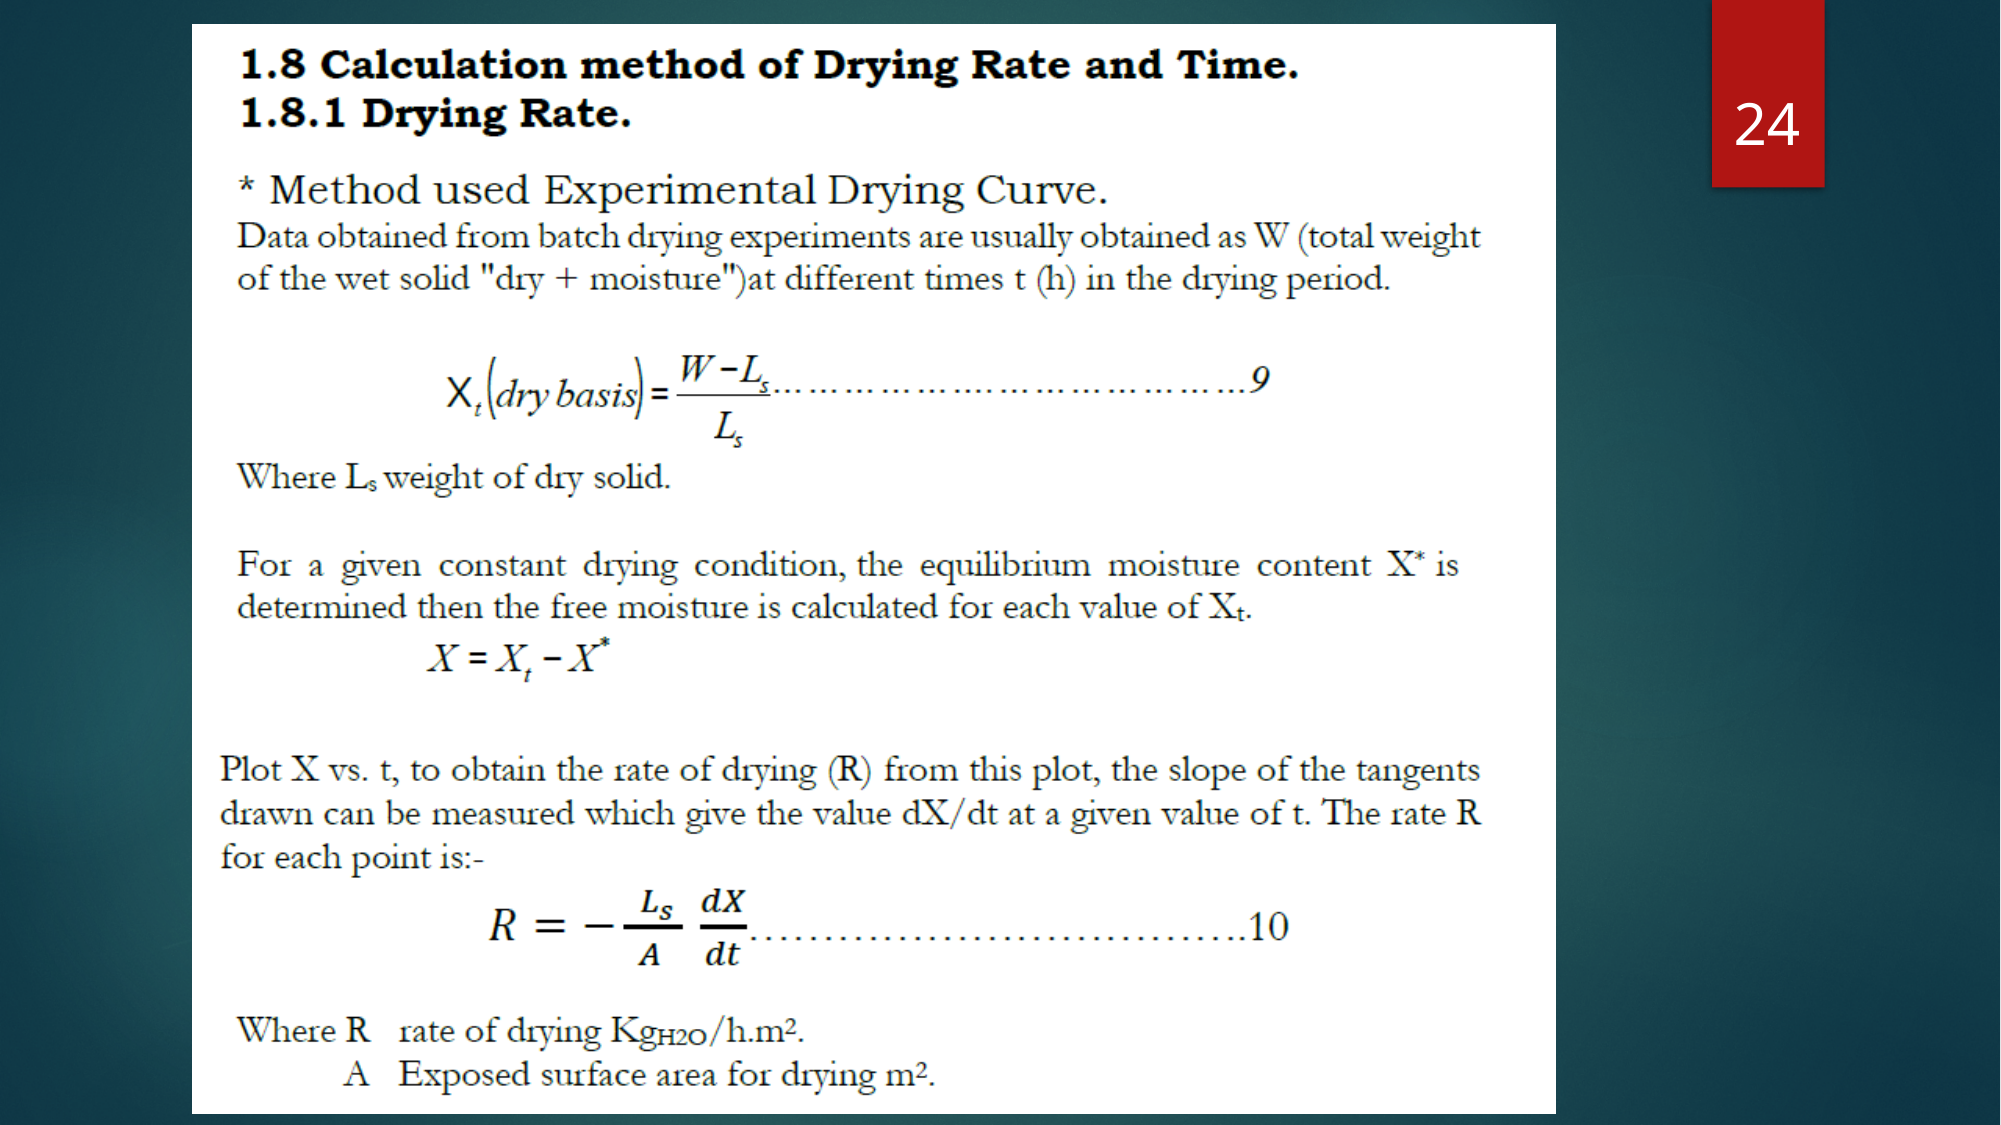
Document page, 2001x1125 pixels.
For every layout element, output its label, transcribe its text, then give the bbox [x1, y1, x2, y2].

picture [0, 0, 1576, 1125]
slide_number 24 [1698, 48, 1836, 175]
